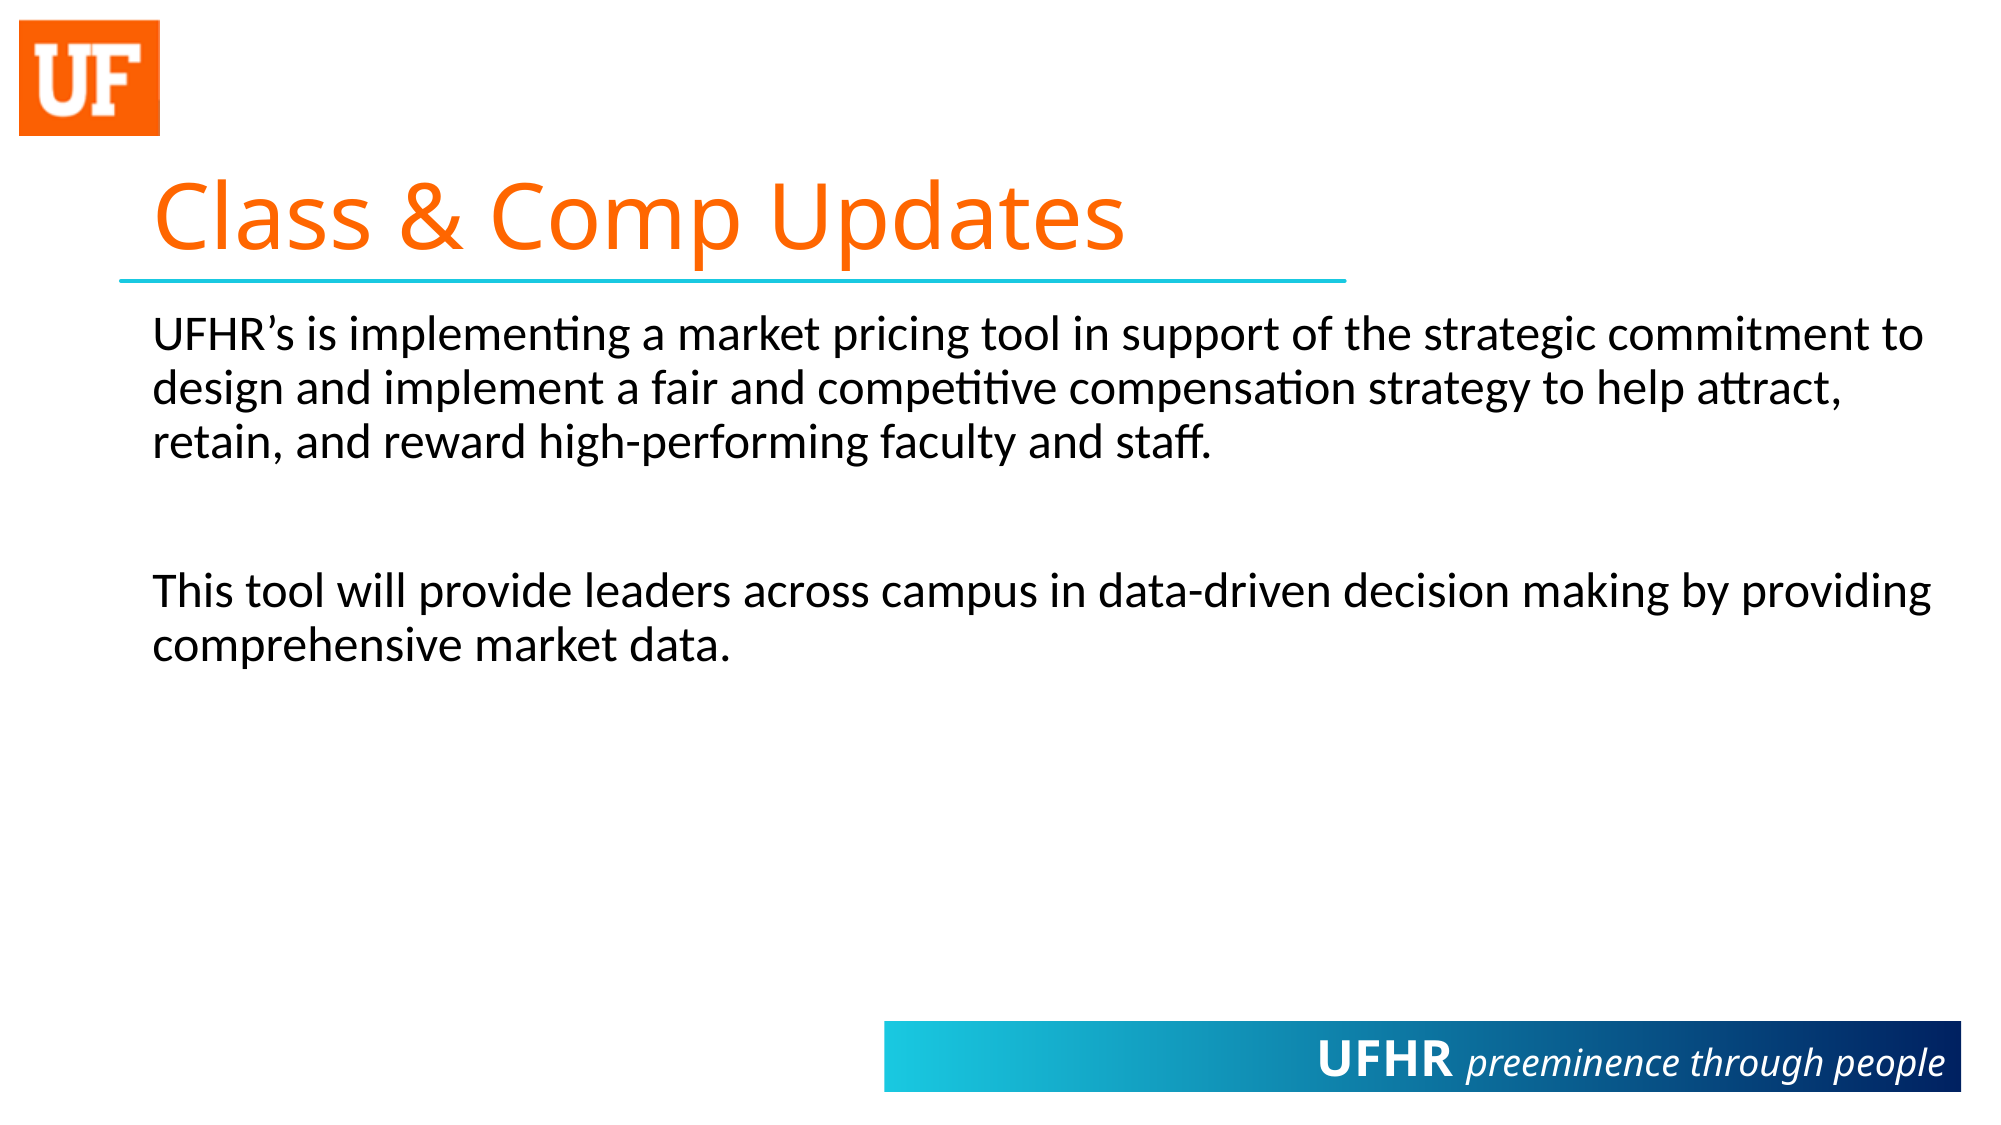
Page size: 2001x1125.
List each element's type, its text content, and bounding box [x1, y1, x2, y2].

text_box UFHR preeminence through people [883, 1021, 1962, 1093]
list UFHR’s is implementing a market pricing tool in support of the strategic commitment to design and implement a fair and competitive compensation strategy to help attract, retain, and reward high-performing faculty and staff. This tool will provide leaders across campus in data-driven decision making by providing comprehensive market data. [137, 299, 1962, 1014]
title Class & Comp Updates [137, 59, 1863, 278]
picture [19, 19, 160, 136]
